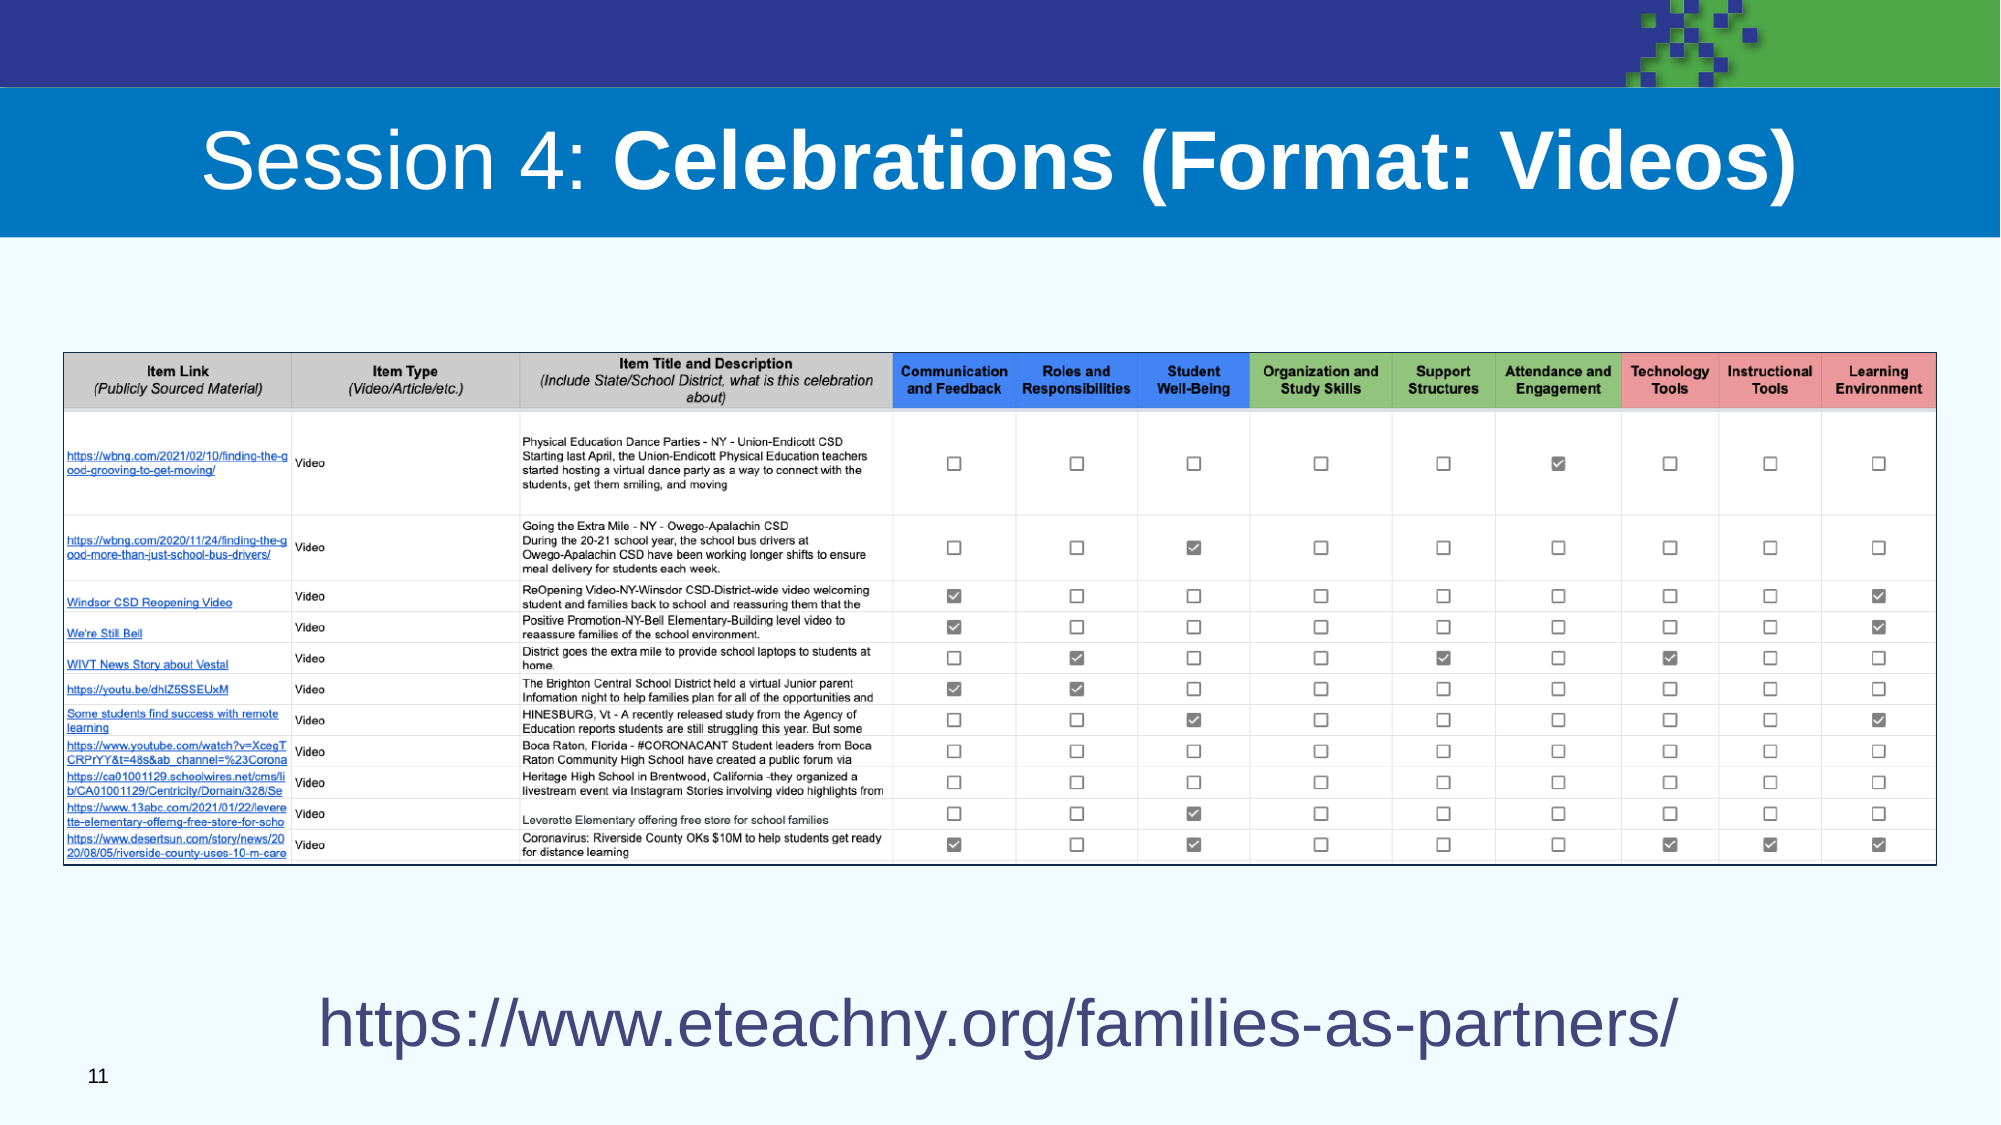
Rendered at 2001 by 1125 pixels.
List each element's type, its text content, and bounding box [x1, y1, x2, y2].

title Session 4: Celebrations (Format: Videos) [0, 87, 2000, 238]
list https://www.eteachny.org/families-as-partners/ [293, 980, 1707, 1125]
picture [63, 353, 1936, 865]
slide_number 11 [87, 1062, 150, 1100]
picture [0, 0, 1757, 87]
